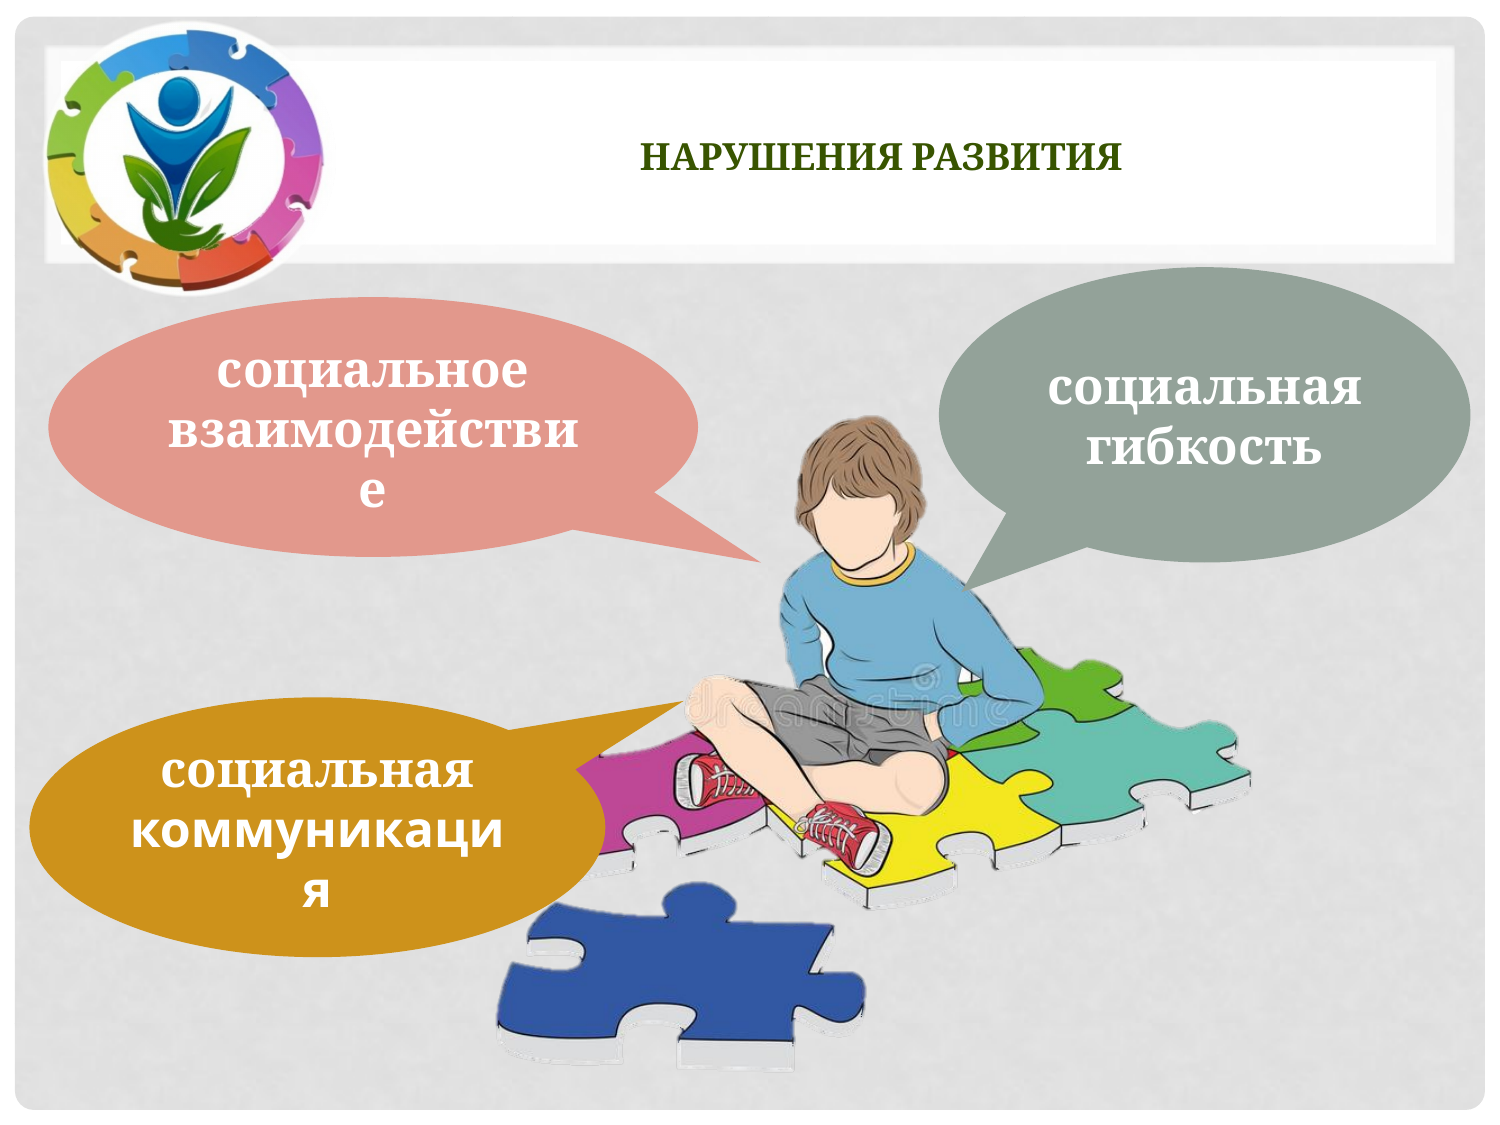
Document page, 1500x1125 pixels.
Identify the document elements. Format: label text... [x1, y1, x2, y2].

text_box социальная коммуникация [27, 695, 407, 960]
text_box социальное взаимодействие [46, 295, 407, 560]
title Нарушения развития [336, 125, 1427, 232]
picture [407, 267, 1306, 1125]
picture [45, 23, 333, 295]
text_box социальная гибкость [1306, 276, 1473, 554]
